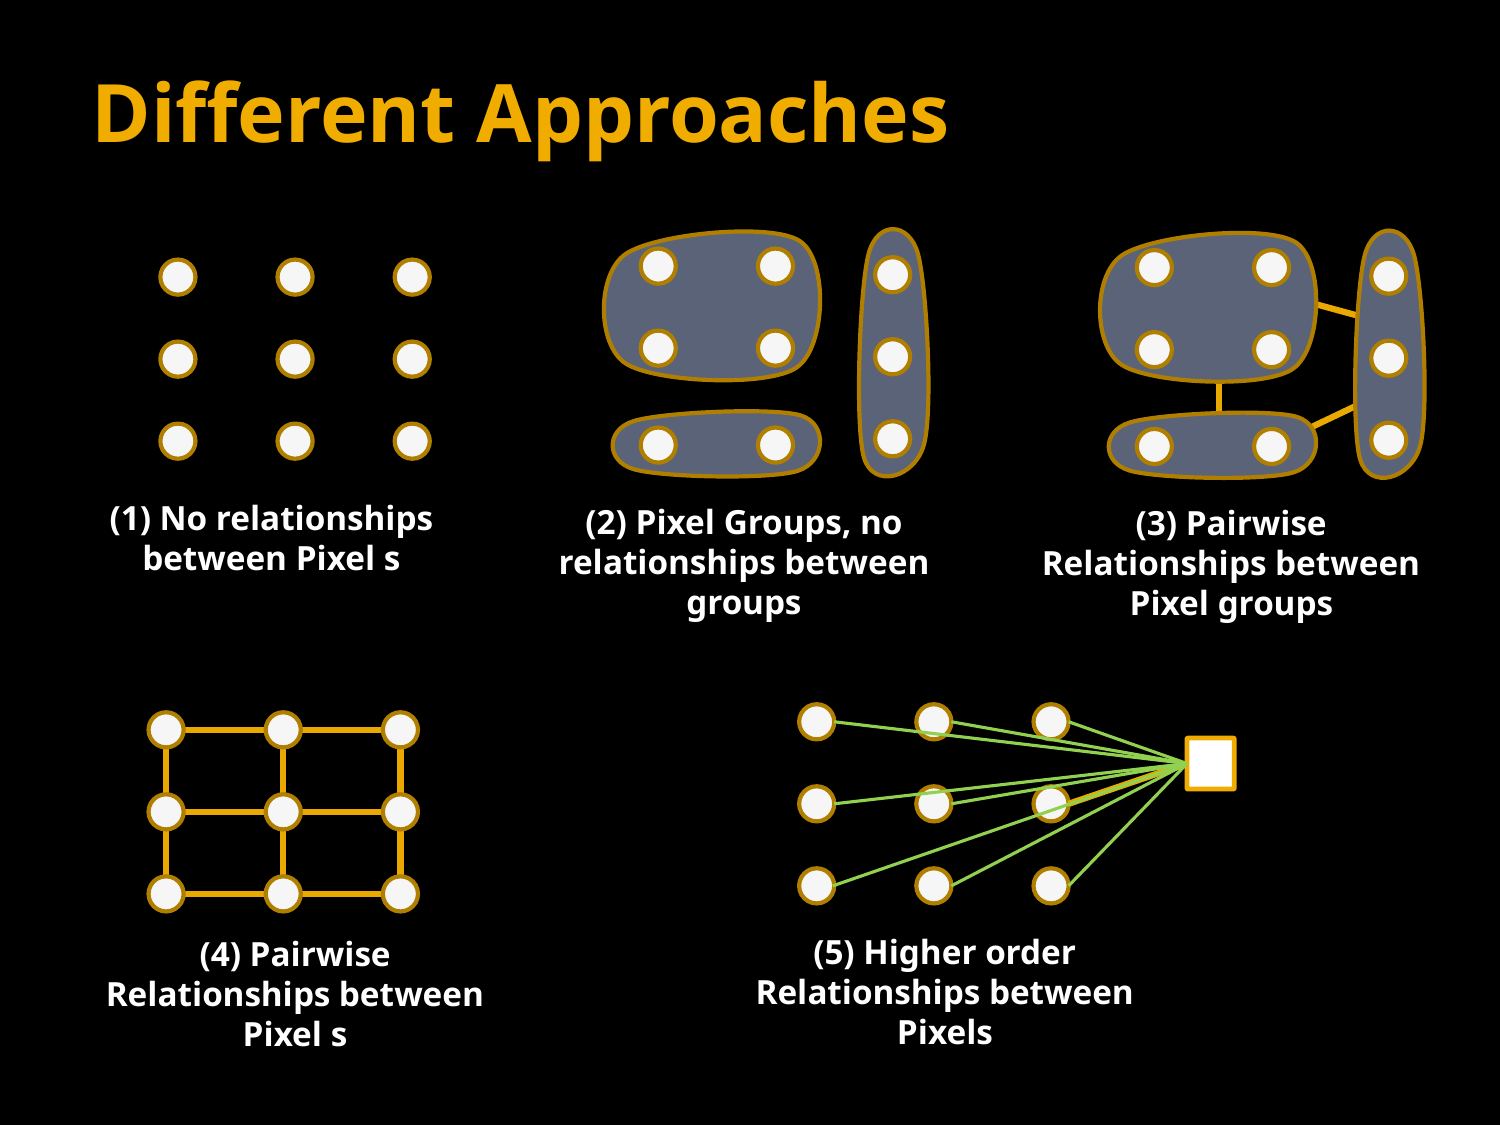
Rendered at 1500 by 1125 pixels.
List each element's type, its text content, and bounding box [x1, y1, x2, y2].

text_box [76, 711, 514, 1022]
text_box [158, 421, 198, 461]
text_box [392, 257, 432, 297]
text_box (1) No relationships between Pixel s [53, 490, 491, 585]
title Different Approaches [76, 54, 1427, 167]
text_box [275, 421, 315, 461]
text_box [1021, 221, 1442, 592]
text_box [275, 339, 315, 379]
text_box [392, 421, 432, 461]
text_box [501, 219, 987, 590]
text_box [158, 339, 198, 379]
text_box [275, 257, 315, 297]
text_box [392, 339, 432, 379]
text_box [158, 257, 198, 297]
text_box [726, 703, 1235, 1061]
